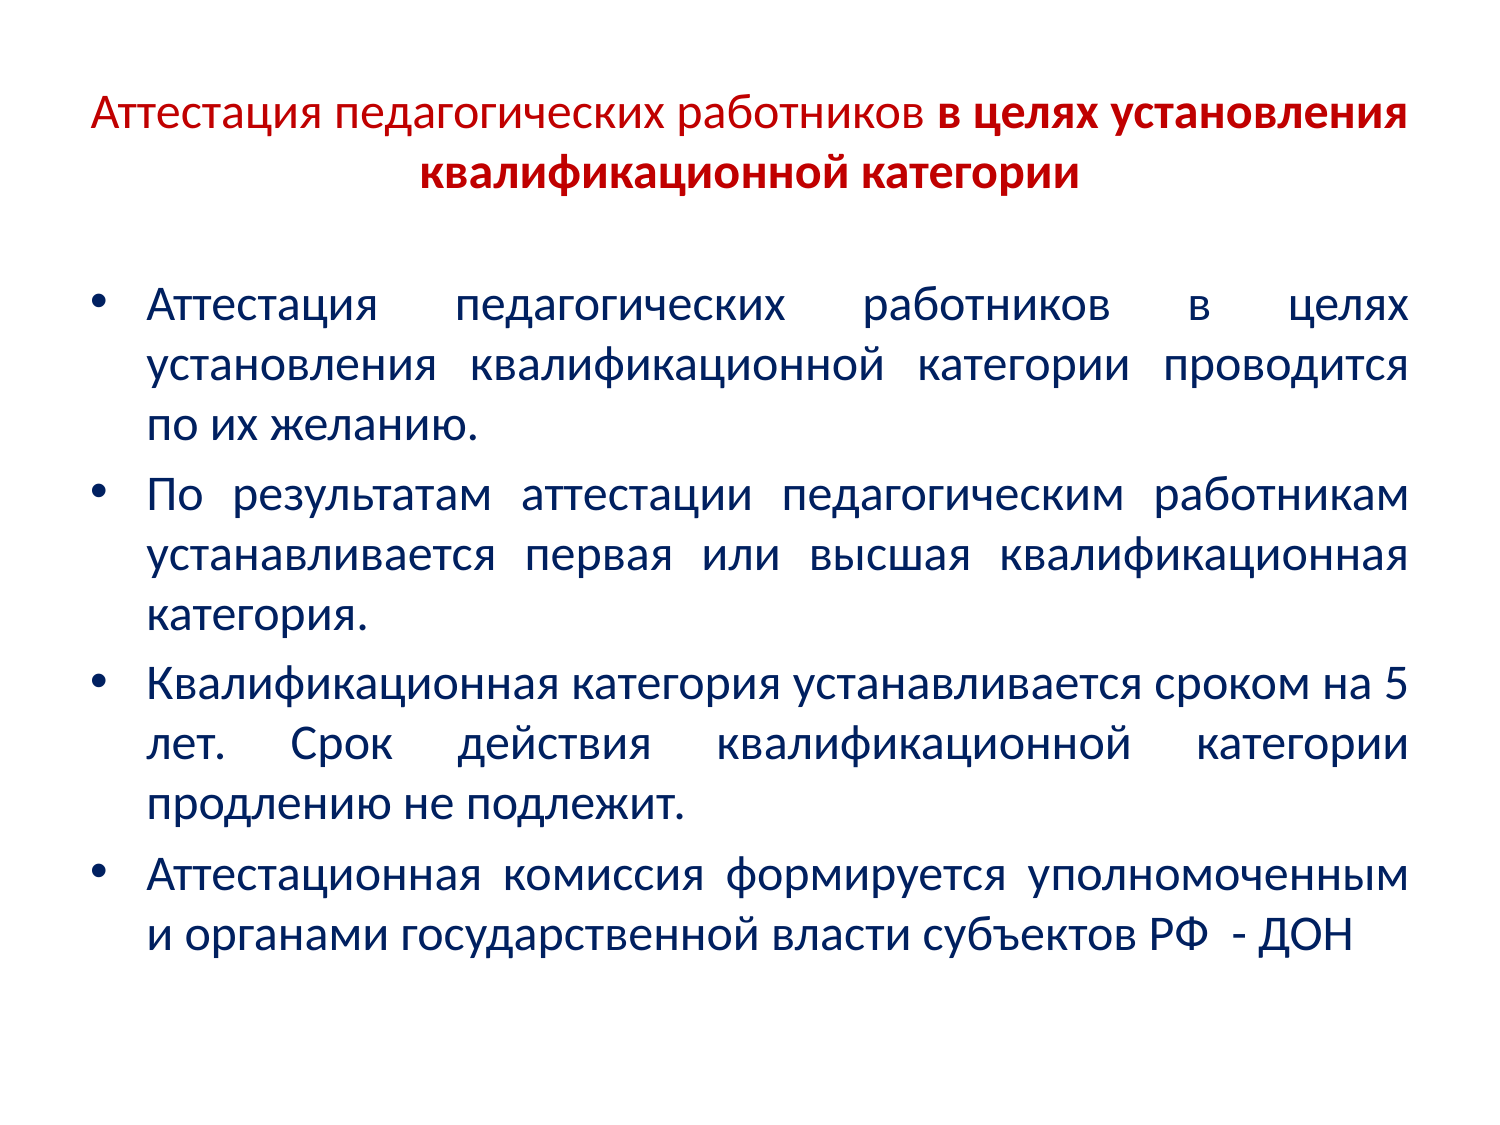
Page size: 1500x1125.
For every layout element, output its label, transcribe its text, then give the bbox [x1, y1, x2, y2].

title Аттестация педагогических работников в целях установления квалификационной категории [75, 45, 1425, 233]
list Аттестация педагогических работников в целях установления квалификационной категории проводится по их желанию. По результатам аттестации педагогическим работникам устанавливается первая или высшая квалификационная категория. Квалификационная категория устанавливается сроком на 5 лет. Срок действия квалификационной категории продлению не подлежит. Аттестационная комиссия формируется уполномоченным и органами государственной власти субъектов РФ - ДОН [75, 262, 1425, 1038]
